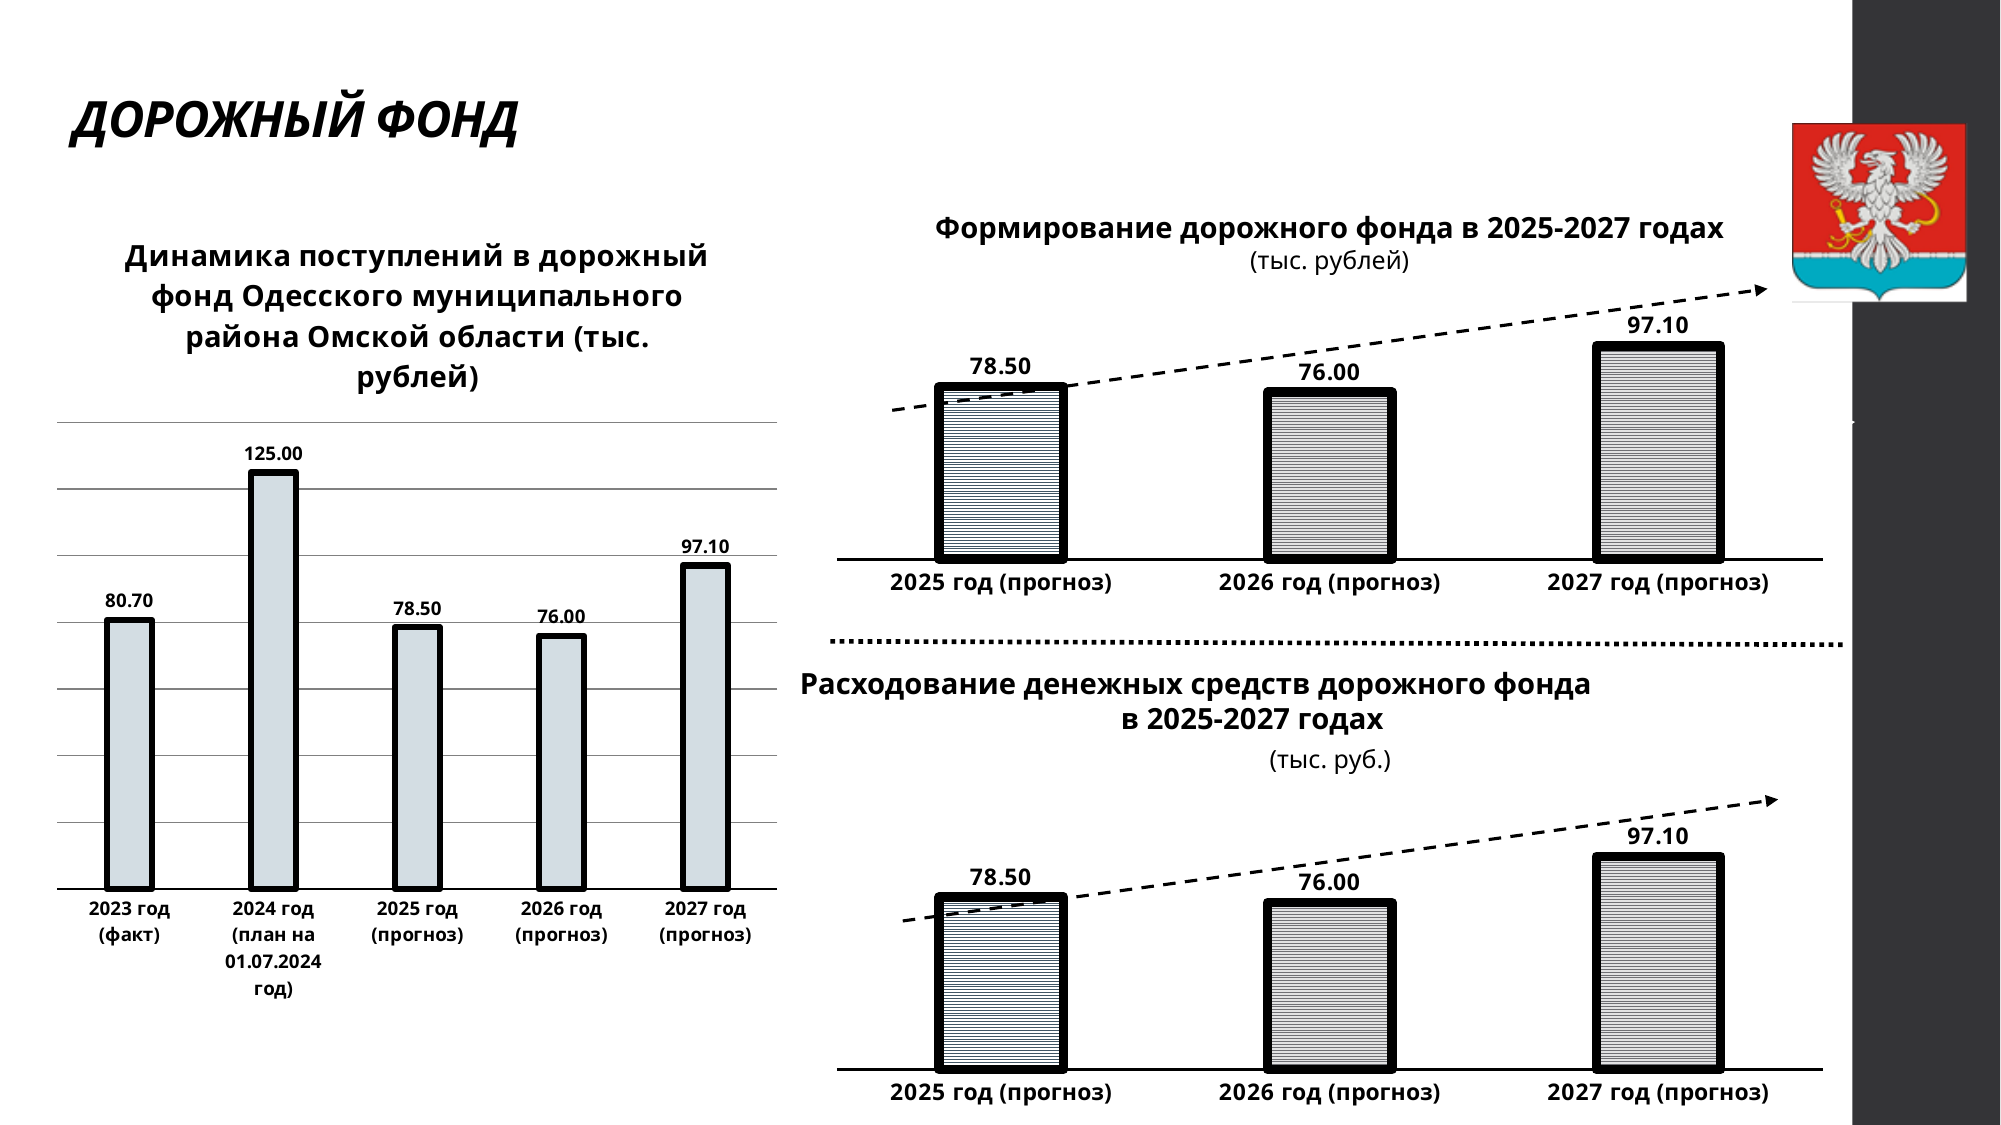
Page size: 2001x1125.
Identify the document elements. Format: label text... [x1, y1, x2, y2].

text_box Формирование дорожного фонда в 2025-2027 годах (тыс. рублей) [902, 201, 1758, 282]
chart [816, 701, 1958, 1114]
title ДОРОЖНЫЙ ФОНД [58, 0, 1649, 156]
chart [42, 201, 793, 1018]
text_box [891, 288, 1768, 411]
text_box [830, 641, 1844, 645]
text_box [902, 799, 1779, 922]
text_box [1850, 421, 1856, 519]
picture [1792, 123, 1969, 304]
text_box Расходование денежных средств дорожного фонда в 2025-2027 годах [799, 658, 1824, 743]
chart [816, 289, 1844, 603]
text_box (тыс. руб.) [1254, 736, 1306, 782]
